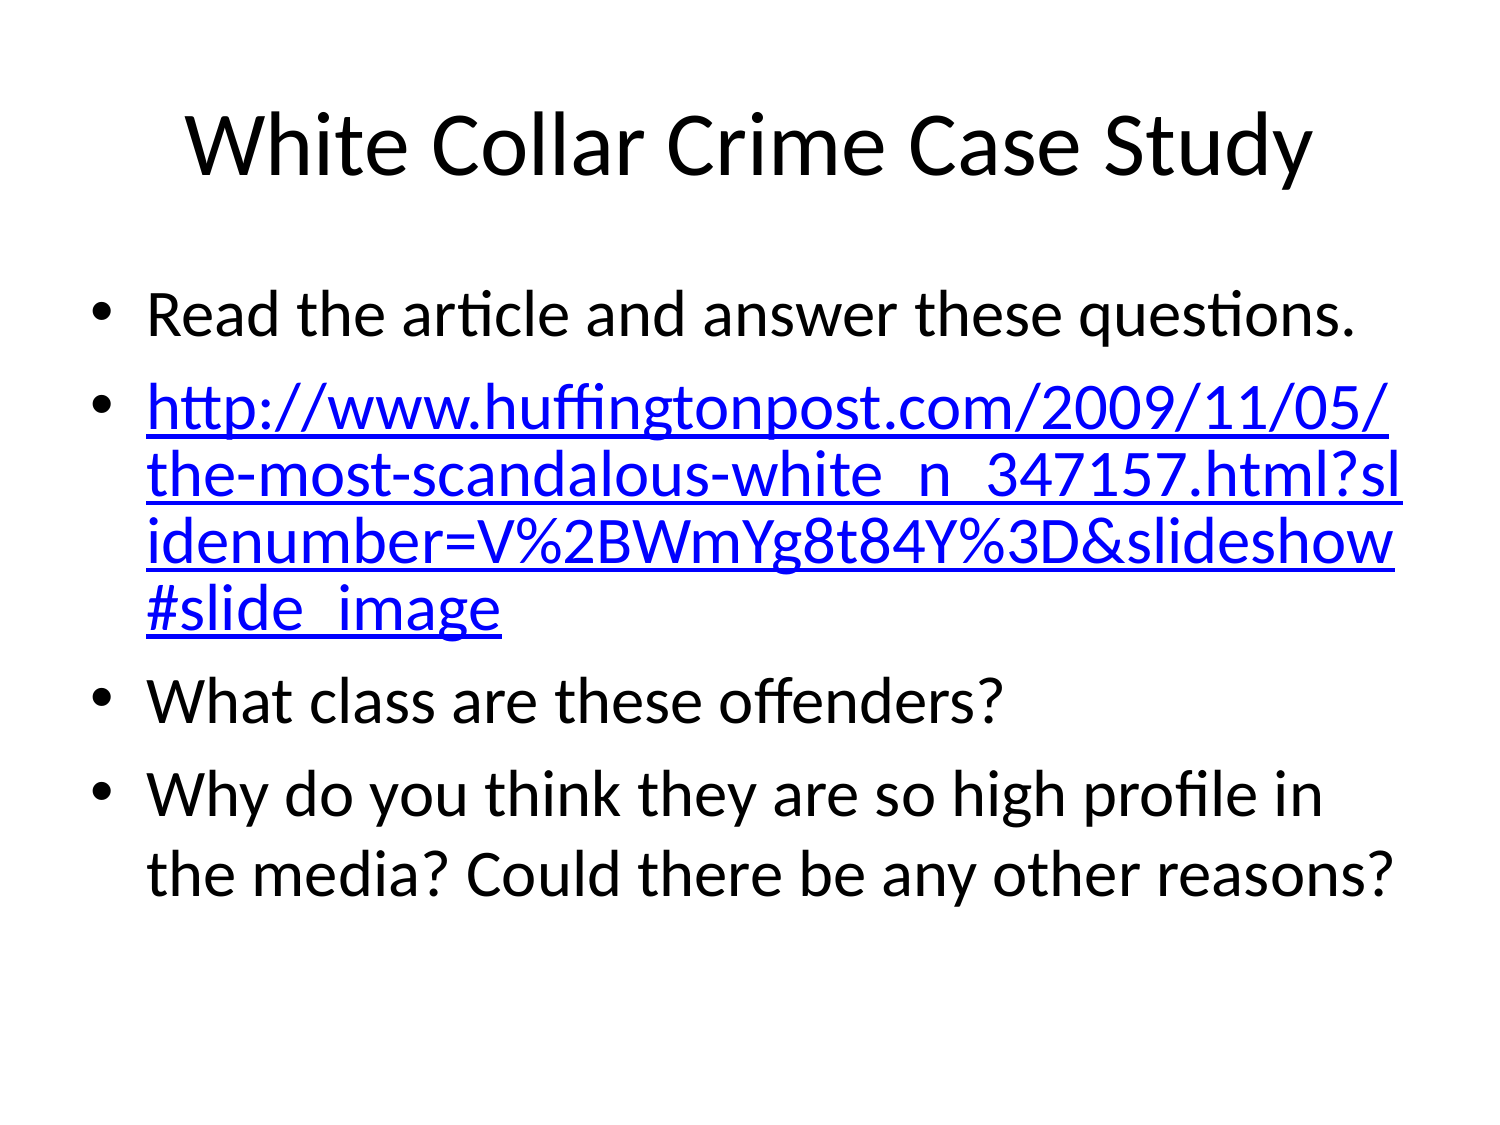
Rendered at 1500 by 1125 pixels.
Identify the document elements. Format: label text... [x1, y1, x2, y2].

title White Collar Crime Case Study [75, 45, 1425, 233]
list Read the article and answer these questions. http://www.huffingtonpost.com/2009/11/05/the-most-scandalous-white_n_347157.html?slidenumber=V%2BWmYg8t84Y%3D&slideshow#slide_image What class are these offenders? Why do you think they are so high profile in the media? Could there be any other reasons? [75, 262, 1425, 1005]
